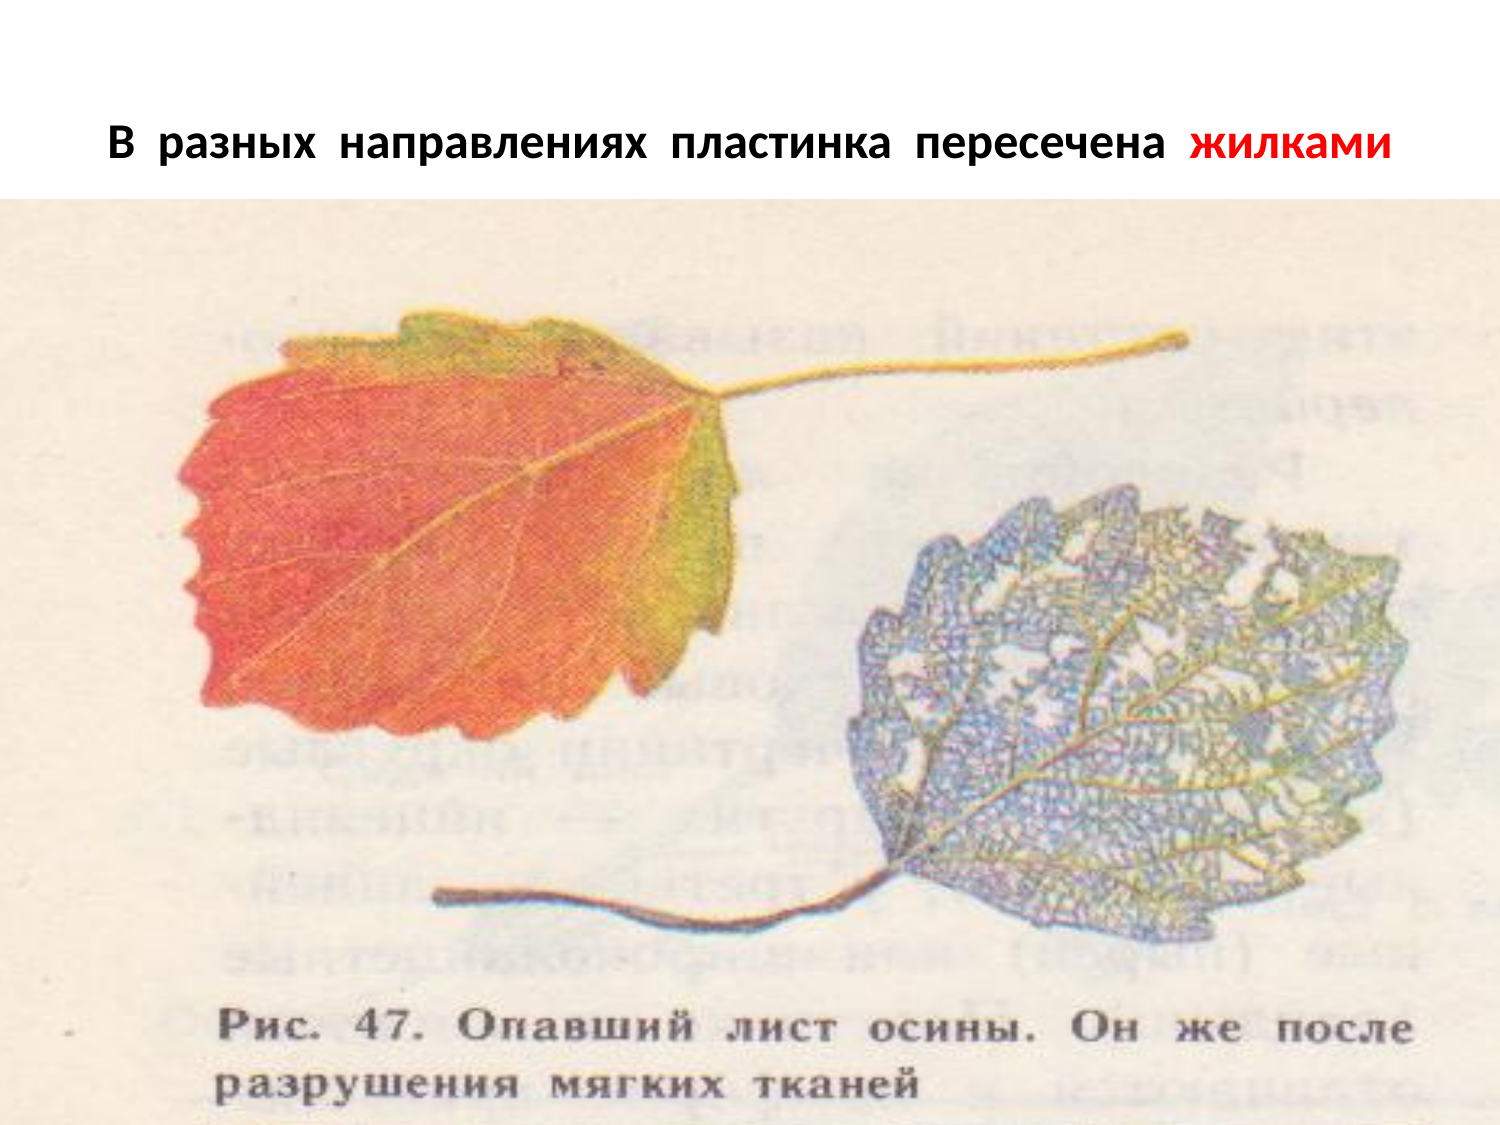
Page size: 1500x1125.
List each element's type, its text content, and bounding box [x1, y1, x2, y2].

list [0, 198, 1500, 1125]
title В разных направлениях пластинка пересечена жилками [75, 45, 1425, 197]
